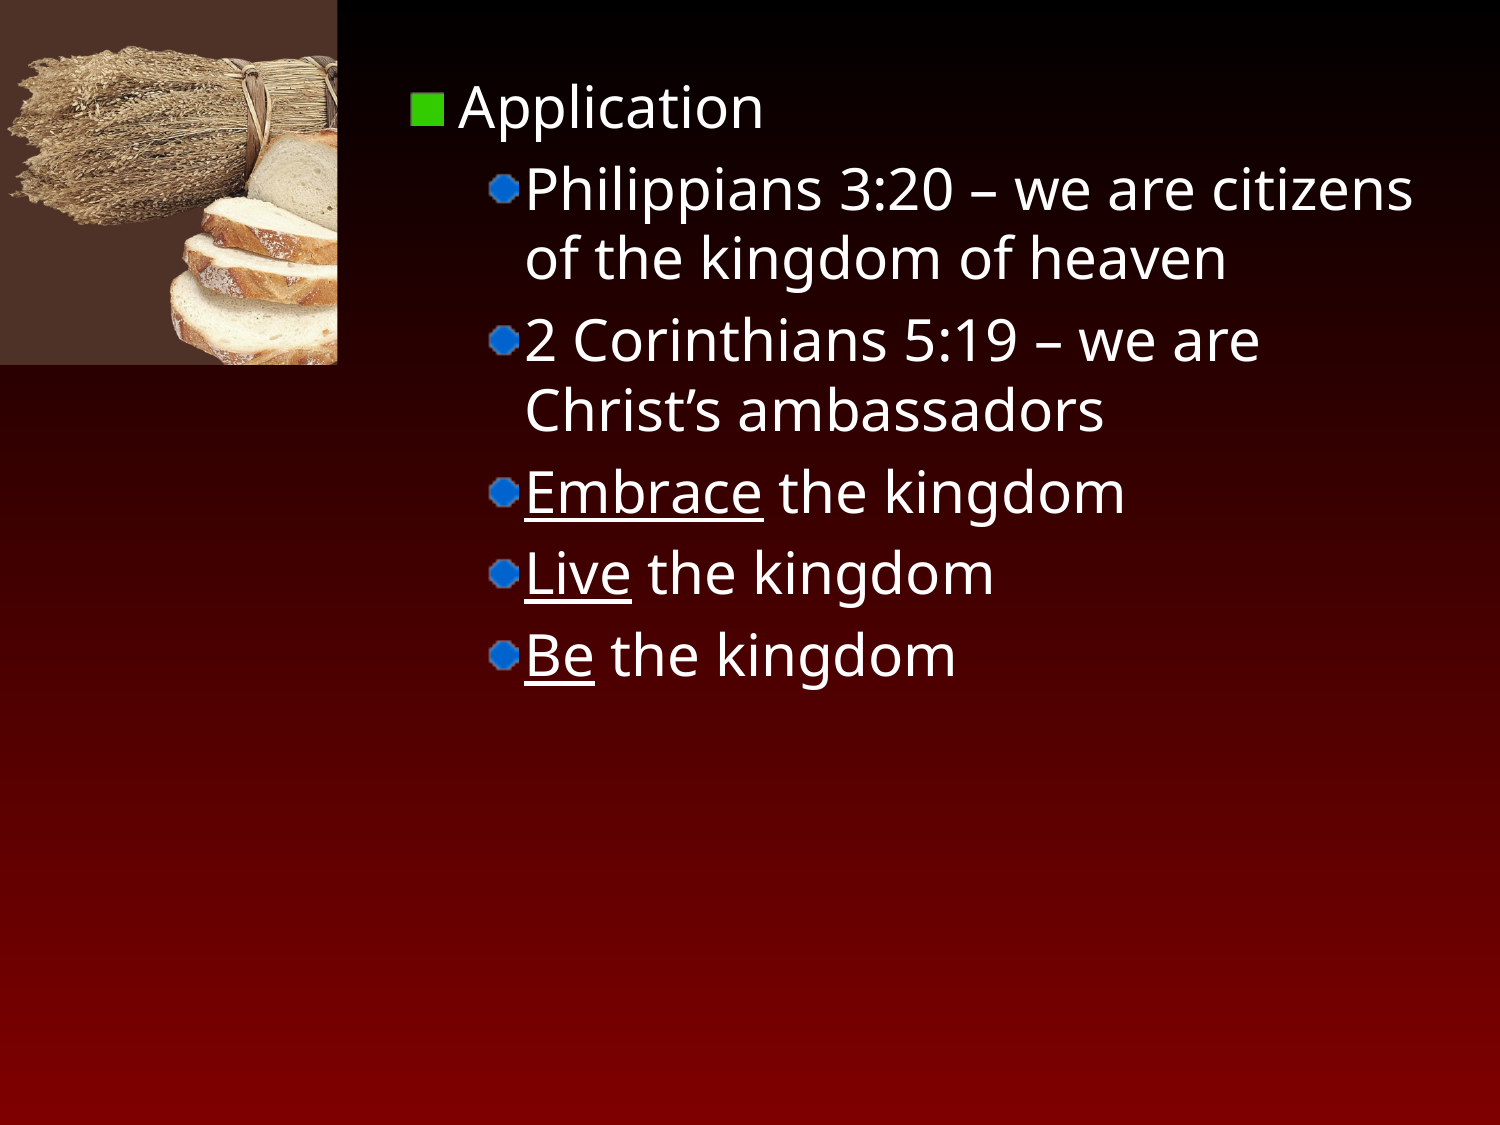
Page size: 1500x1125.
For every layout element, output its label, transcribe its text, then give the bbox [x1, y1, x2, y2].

list Application Philippians 3:20 – we are citizens of the kingdom of heaven 2 Corinthians 5:19 – we are Christ’s ambassadors Embrace the kingdom Live the kingdom Be the kingdom [387, 62, 1450, 1075]
picture [477, 551, 519, 592]
picture [477, 166, 519, 207]
picture [0, 0, 338, 365]
picture [477, 469, 519, 511]
picture [477, 317, 519, 359]
picture [477, 632, 519, 674]
picture [402, 84, 444, 126]
